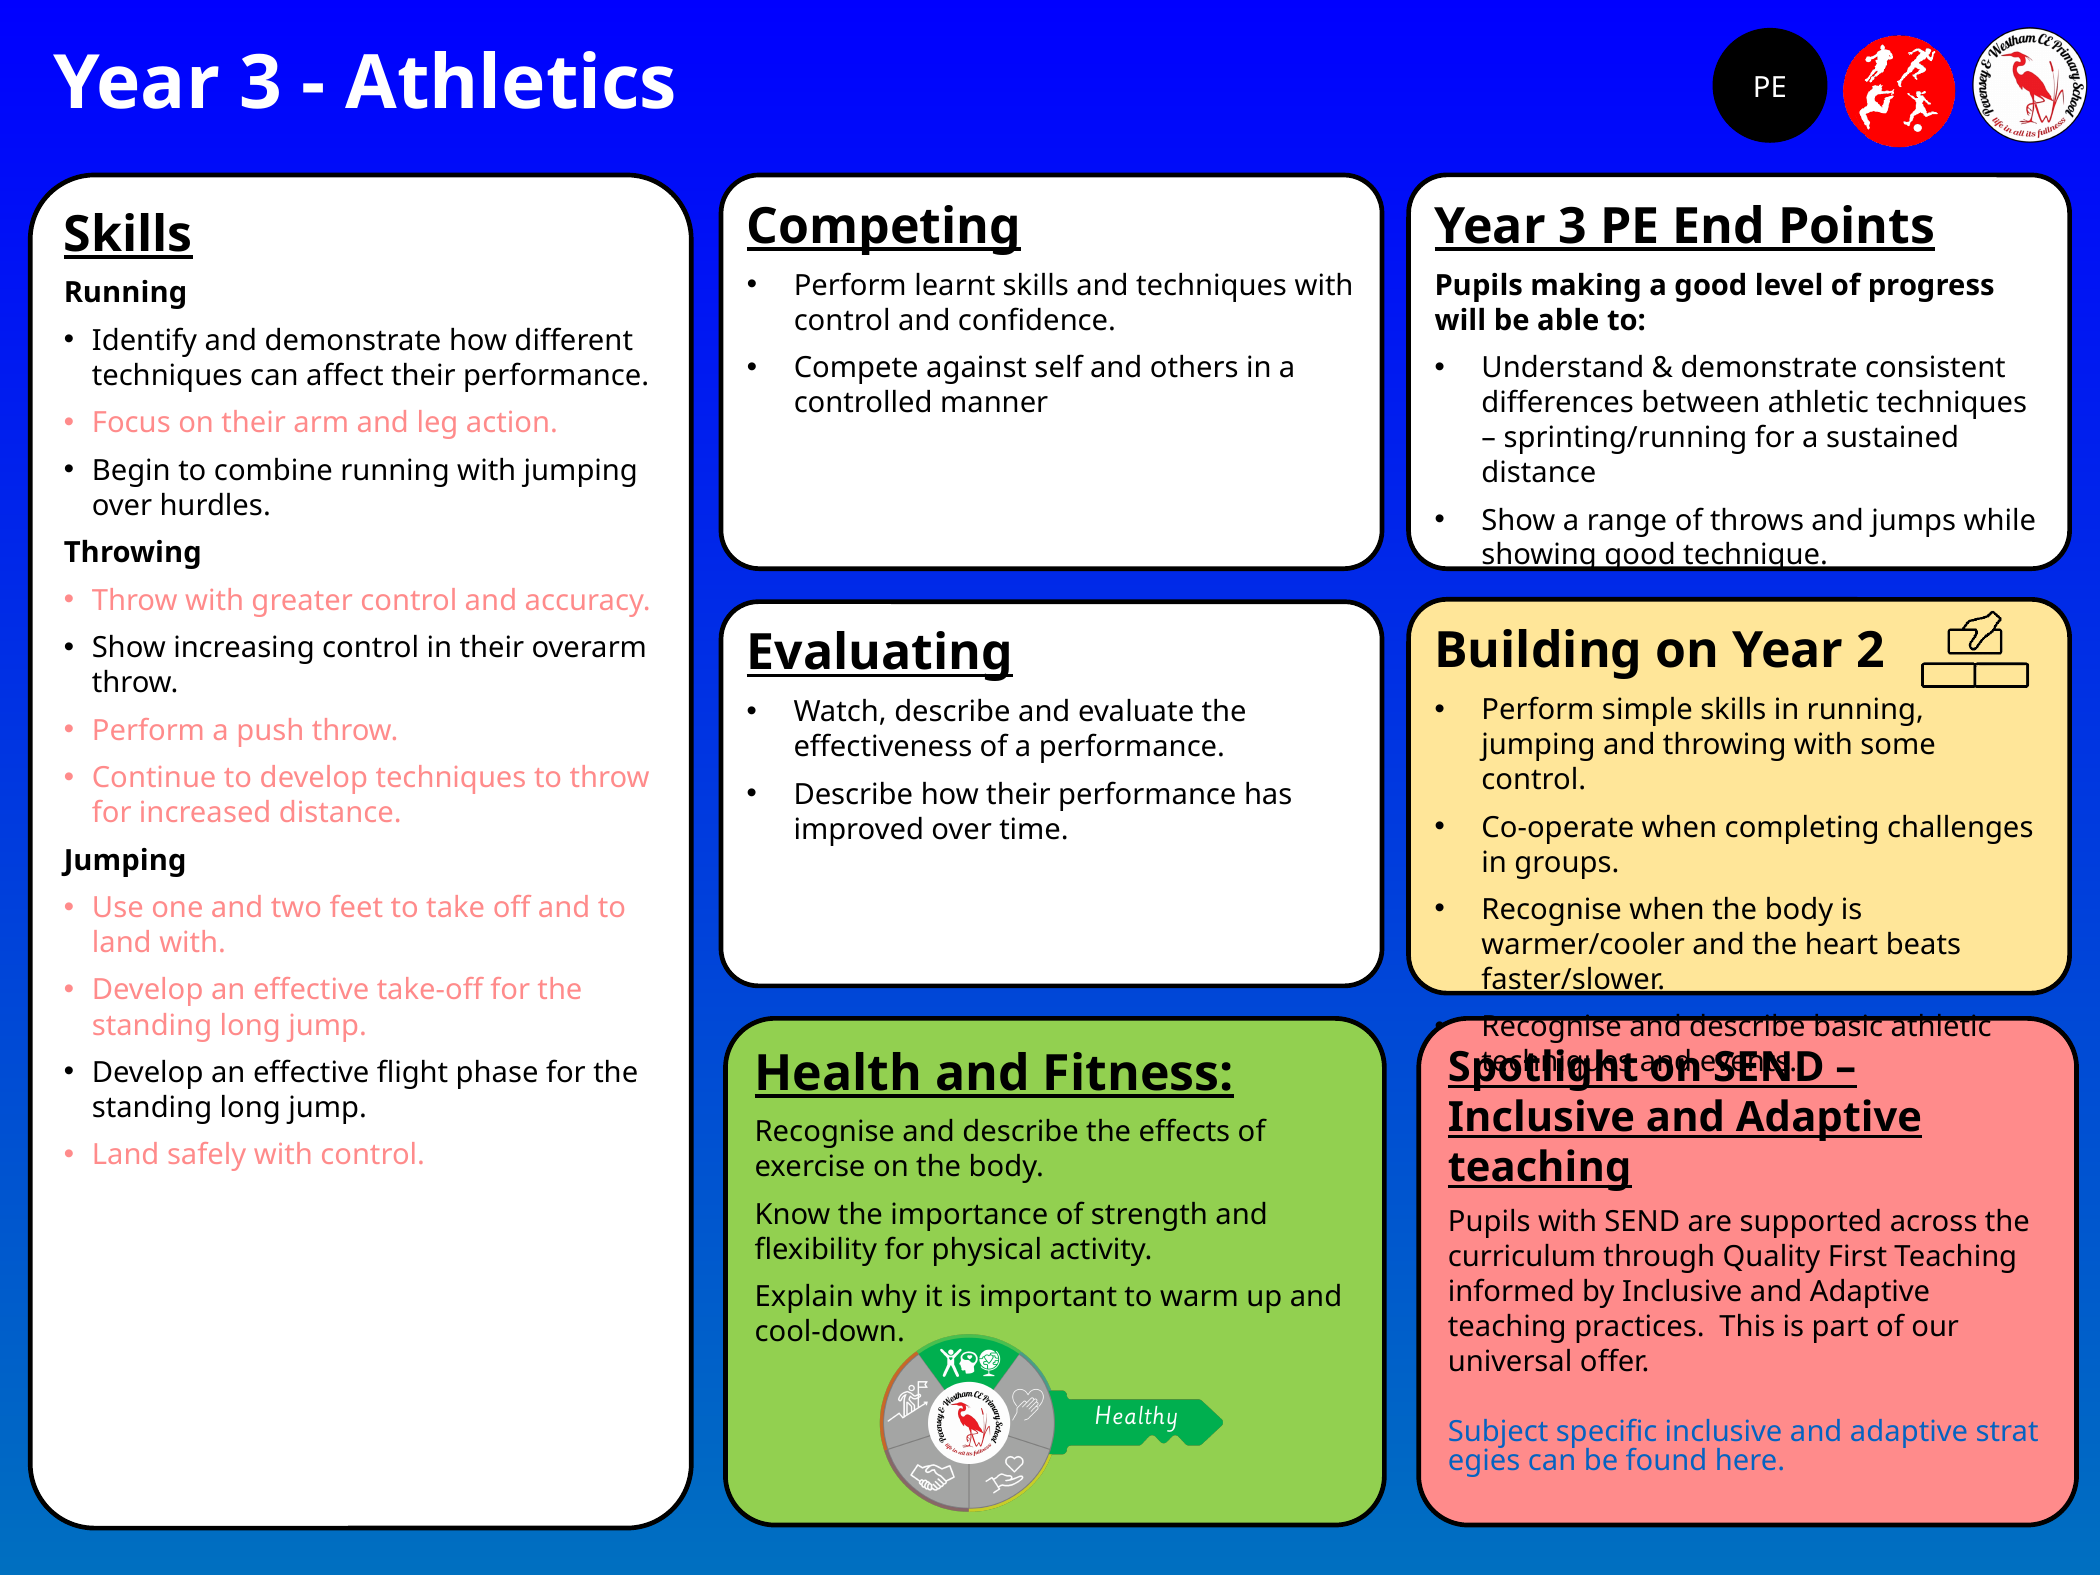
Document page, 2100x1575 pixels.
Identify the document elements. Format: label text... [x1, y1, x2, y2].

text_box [1840, 31, 1958, 150]
text_box Spotlight on SEND – Inclusive and Adaptive teaching Pupils with SEND are supported across the curriculum through Quality First Teaching informed by Inclusive and Adaptive teaching practices. This is part of our universal offer. Subject specific inclusive and adaptive strategies can be found here. [1417, 1017, 2078, 1527]
picture [1919, 609, 2030, 689]
text_box Skills Running Identify and demonstrate how different techniques can affect their performance. Focus on their arm and leg action. Begin to combine running with jumping over hurdles. Throwing Throw with greater control and accuracy. Show increasing control in their overarm throw. Perform a push throw. Continue to develop techniques to throw for increased distance. Jumping Use one and two feet to take off and to land with. Develop an effective take-off for the standing long jump. Develop an effective flight phase for the standing long jump. Land safely with control. [29, 173, 693, 1530]
text_box PE [1712, 27, 1828, 143]
text_box Year 3 - Athletics [38, 21, 1264, 136]
text_box Health and Fitness: Recognise and describe the effects of exercise on the body. Know the importance of strength and flexibility for physical activity. Explain why it is important to warm up and cool-down. [724, 1017, 1386, 1527]
picture [1971, 27, 2089, 145]
text_box Competing Perform learnt skills and techniques with control and confidence. Compete against self and others in a controlled manner [719, 173, 1384, 570]
picture [877, 1334, 1223, 1512]
text_box Year 3 PE End Points Pupils making a good level of progress will be able to: Understand & demonstrate consistent differences between athletic techniques – sprinting/running for a sustained distance Show a range of throws and jumps while showing good technique. [1407, 173, 2071, 570]
text_box Building on Year 2 Perform simple skills in running, jumping and throwing with some control. Co-operate when completing challenges in groups. Recognise when the body is warmer/cooler and the heart beats faster/slower. Recognise and describe basic athletic techniques and events. [1407, 598, 2071, 995]
text_box Evaluating Watch, describe and evaluate the effectiveness of a performance. Describe how their performance has improved over time. [719, 600, 1384, 987]
